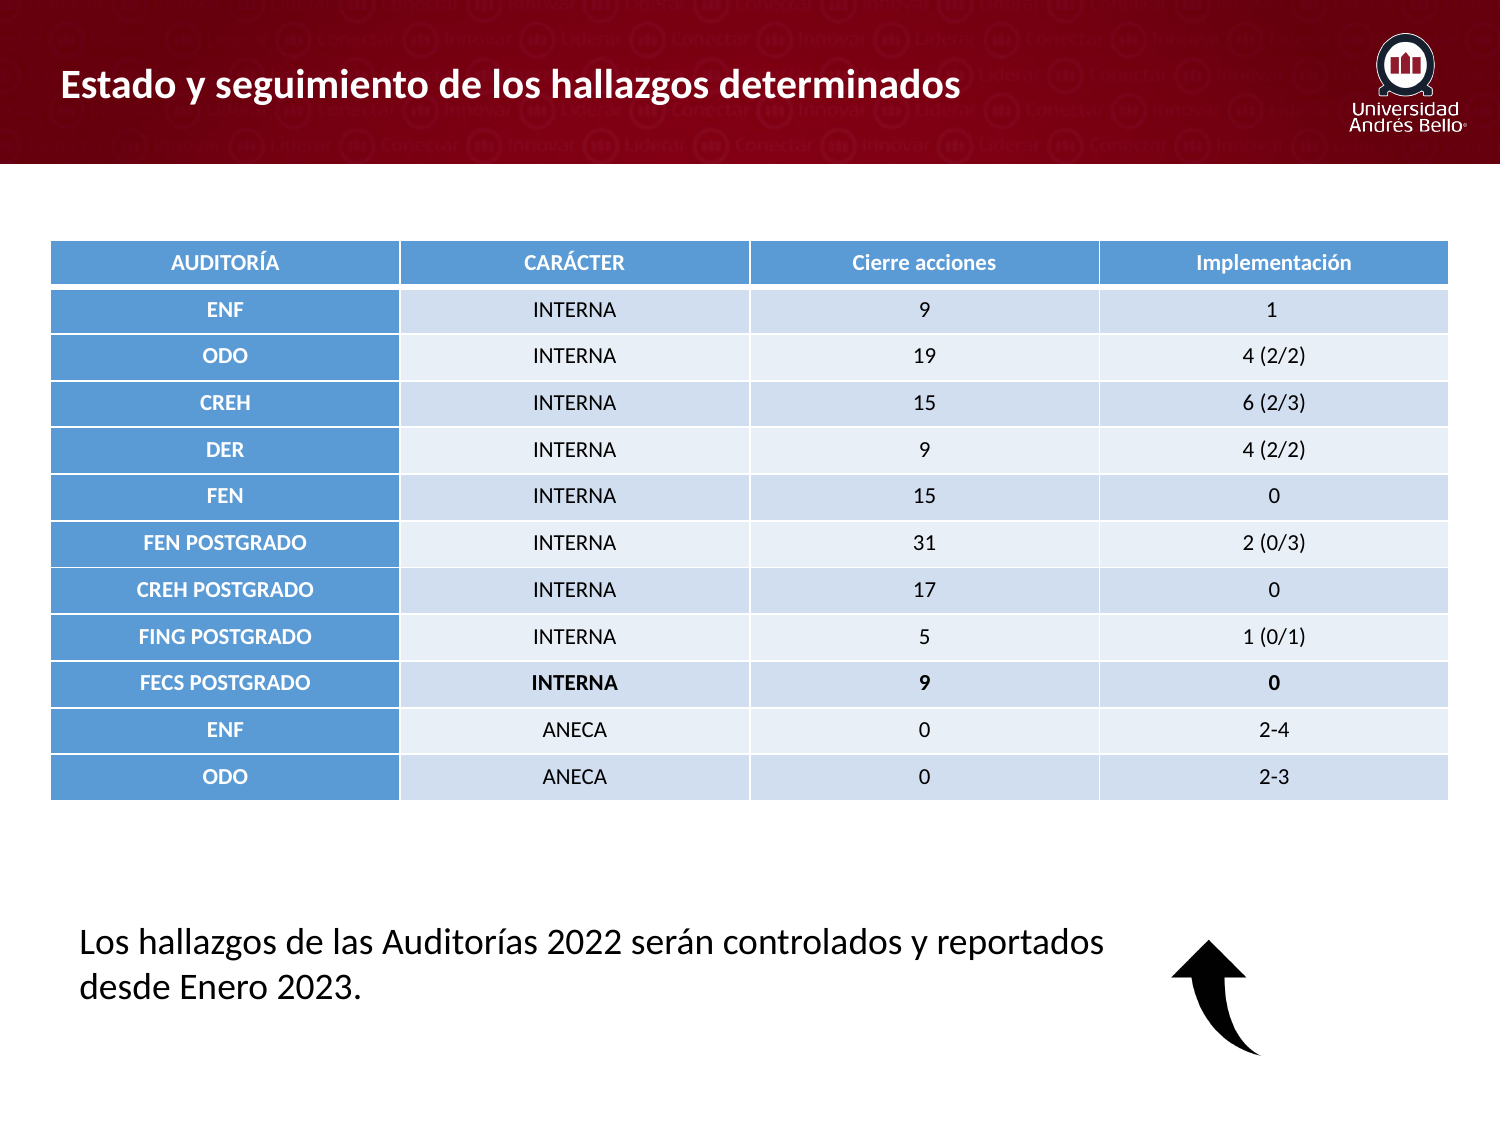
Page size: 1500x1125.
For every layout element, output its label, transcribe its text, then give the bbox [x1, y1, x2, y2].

table_cell 19 [751, 335, 1099, 380]
table_cell 0 [1100, 662, 1448, 707]
table_cell 15 [751, 475, 1099, 520]
table_cell 9 [751, 290, 1099, 333]
table_cell CREH POSTGRADO [51, 568, 399, 613]
table_cell INTERNA [401, 475, 749, 520]
table_cell FEN [51, 475, 399, 520]
table_cell INTERNA [401, 290, 749, 333]
table_cell FECS POSTGRADO [51, 662, 399, 707]
table_cell 2-3 [1100, 755, 1448, 800]
table_cell 31 [751, 522, 1099, 567]
table_cell INTERNA [401, 615, 749, 660]
table_cell 15 [751, 382, 1099, 426]
picture [0, 0, 1500, 165]
text_box Los hallazgos de las Auditorías 2022 serán controlados y reportados desde Enero 2023. [64, 910, 1131, 1015]
table_cell 0 [751, 709, 1099, 753]
table_cell 4 (2/2) [1100, 428, 1448, 473]
table_cell 2 (0/3) [1100, 522, 1448, 567]
table_cell INTERNA [401, 568, 749, 613]
table_cell 4 (2/2) [1100, 335, 1448, 380]
table_cell 0 [1100, 568, 1448, 613]
table_cell INTERNA [401, 428, 749, 473]
table_header CARÁCTER [401, 241, 749, 284]
table_cell 0 [1100, 475, 1448, 520]
table_cell 9 [751, 662, 1099, 707]
table_cell 1 (0/1) [1100, 615, 1448, 660]
table_cell INTERNA [401, 522, 749, 567]
table_header Implementación [1100, 241, 1448, 284]
table_cell 9 [751, 428, 1099, 473]
table_cell ANECA [401, 709, 749, 753]
table_cell CREH [51, 382, 399, 426]
table_cell 1 [1100, 290, 1448, 333]
table_cell INTERNA [401, 335, 749, 380]
table_cell 0 [751, 755, 1099, 800]
table_cell ANECA [401, 755, 749, 800]
table_cell FING POSTGRADO [51, 615, 399, 660]
picture [1141, 927, 1292, 1078]
table_cell ODO [51, 335, 399, 380]
table_cell 17 [751, 568, 1099, 613]
table_cell 2-4 [1100, 709, 1448, 753]
table_cell 5 [751, 615, 1099, 660]
table_cell 6 (2/3) [1100, 382, 1448, 426]
table_cell FEN POSTGRADO [51, 522, 399, 567]
table_header AUDITORÍA [51, 241, 399, 284]
table_cell DER [51, 428, 399, 473]
table_cell ODO [51, 755, 399, 800]
table_cell ENF [51, 709, 399, 753]
table_header Cierre acciones [751, 241, 1099, 284]
table_cell ENF [51, 290, 399, 333]
table_cell INTERNA [401, 662, 749, 707]
table_cell INTERNA [401, 382, 749, 426]
